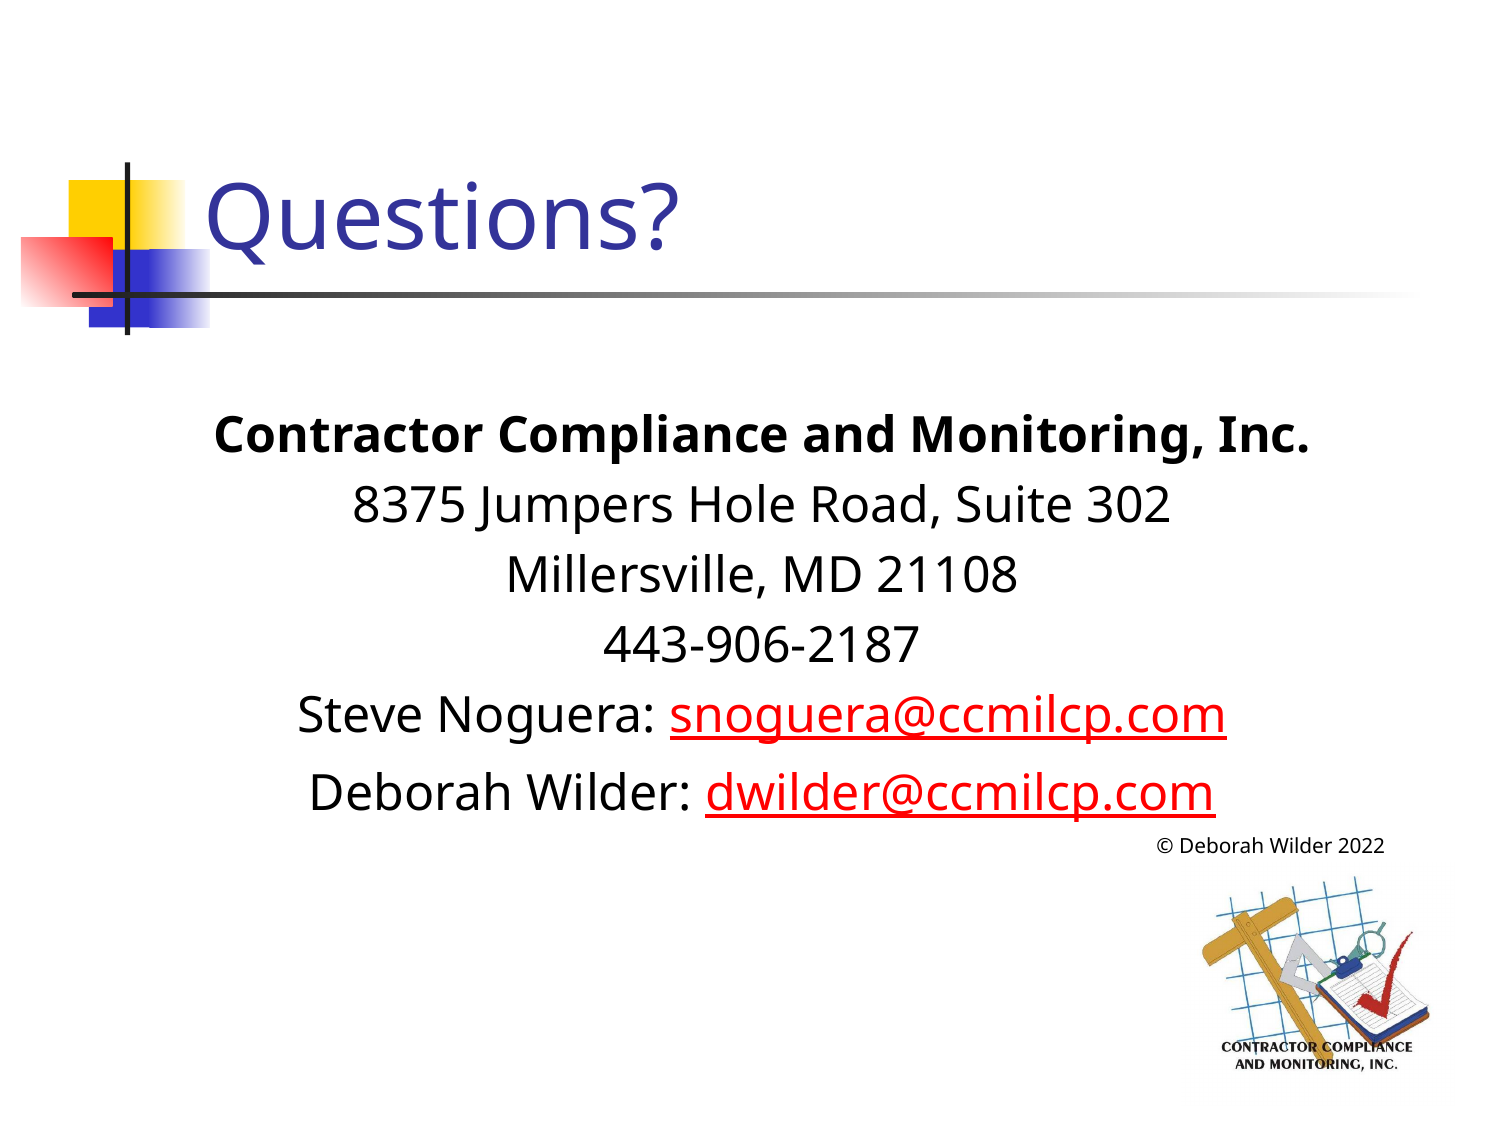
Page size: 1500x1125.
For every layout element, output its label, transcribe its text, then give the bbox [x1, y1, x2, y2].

list Contractor Compliance and Monitoring, Inc. 8375 Jumpers Hole Road, Suite 302 Millersville, MD 21108 443-906-2187 Steve Noguera: snoguera@ccmilcp.com Deborah Wilder: dwilder@ccmilcp.com © Deborah Wilder 2022 [124, 324, 1401, 1001]
picture [1180, 862, 1456, 1107]
title Questions? [188, 34, 1468, 276]
